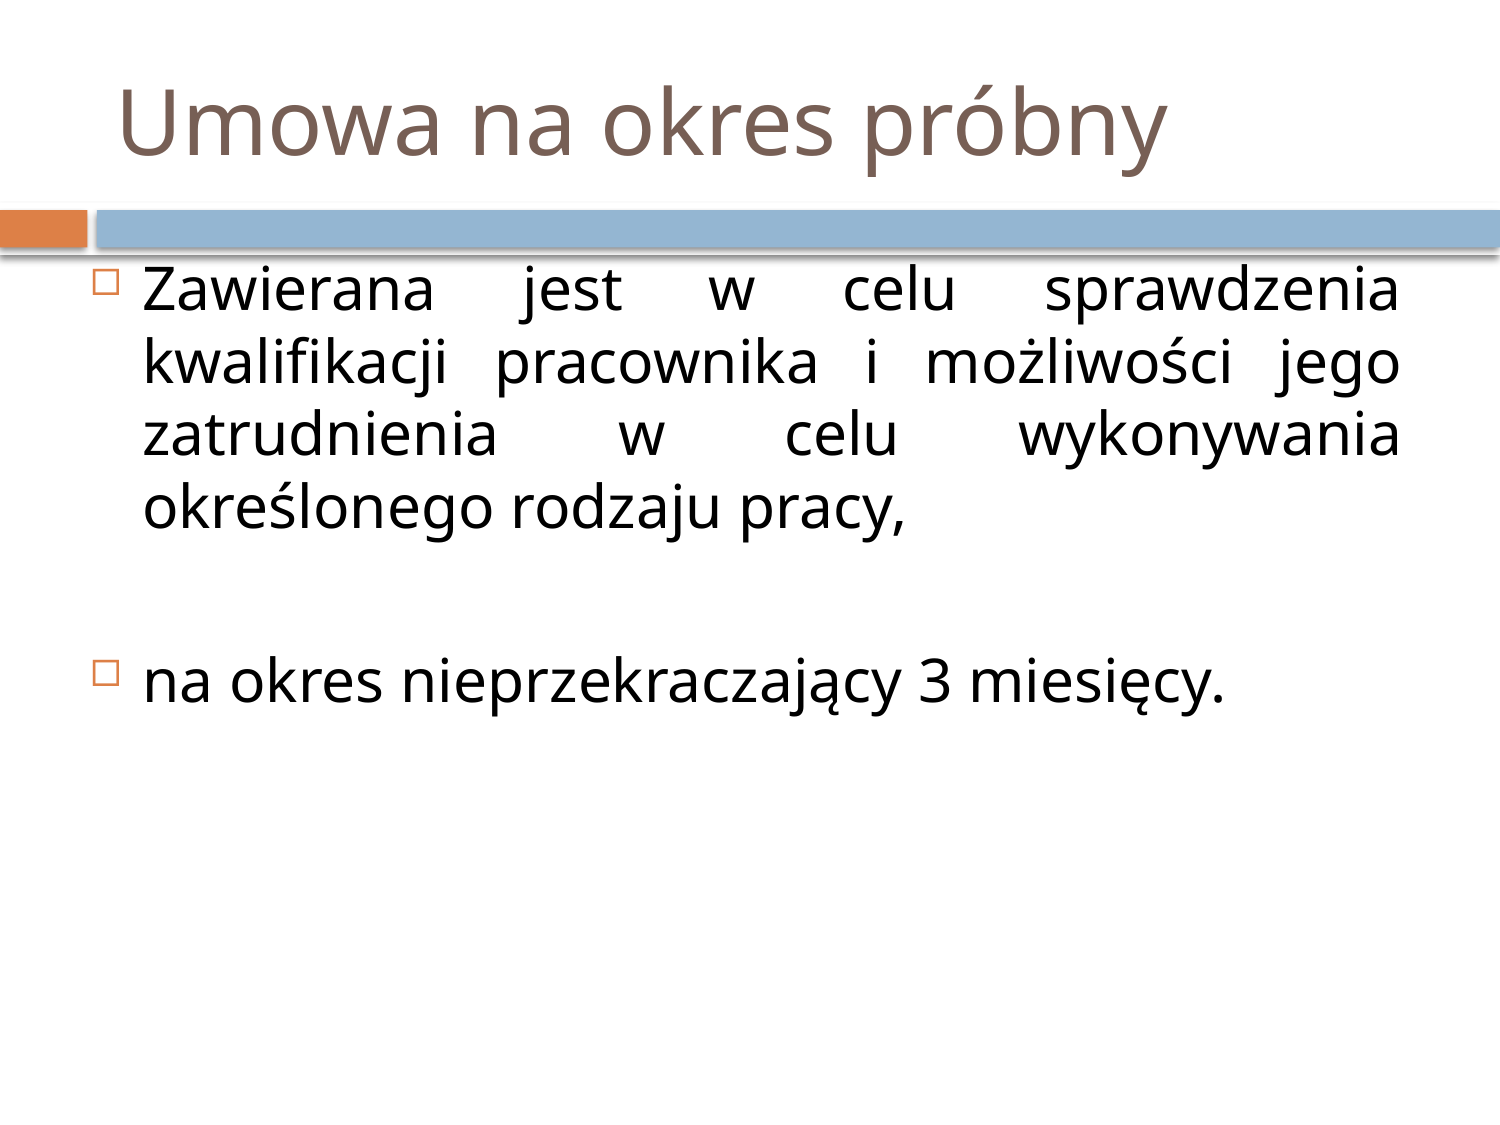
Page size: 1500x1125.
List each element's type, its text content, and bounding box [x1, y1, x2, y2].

list Zawierana jest w celu sprawdzenia kwalifikacji pracownika i możliwości jego zatrudnienia w celu wykonywania określonego rodzaju pracy, na okres nieprzekraczający 3 miesięcy. [75, 243, 1418, 950]
title Umowa na okres próbny [100, 37, 1438, 200]
